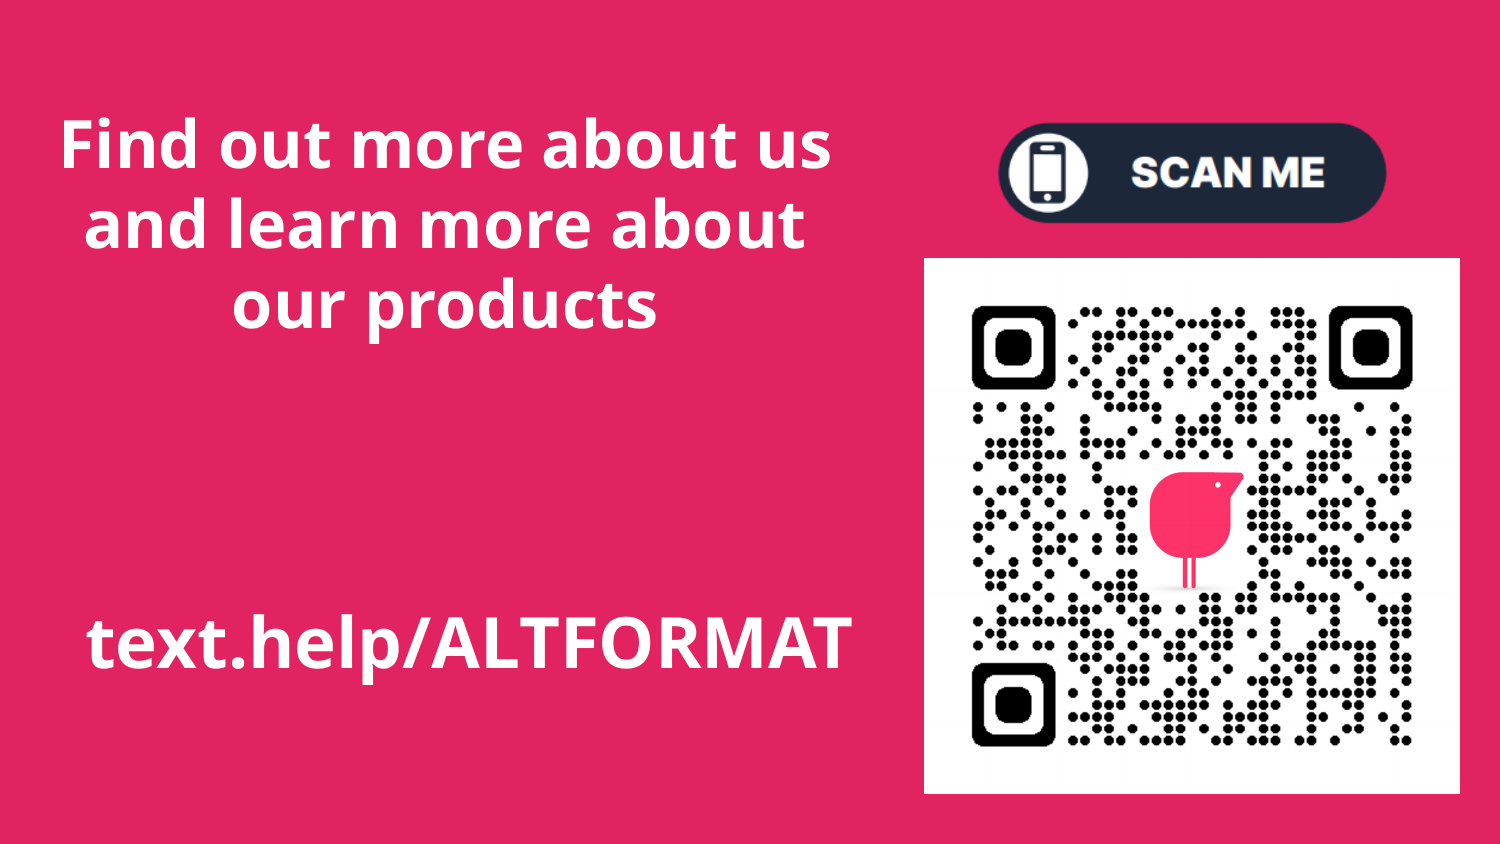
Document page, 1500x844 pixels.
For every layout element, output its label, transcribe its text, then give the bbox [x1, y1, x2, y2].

text_box Find out more about us and learn more about our products [31, 46, 860, 399]
picture [924, 104, 1460, 794]
text_box text.help/ALTFORMAT [80, 518, 860, 762]
